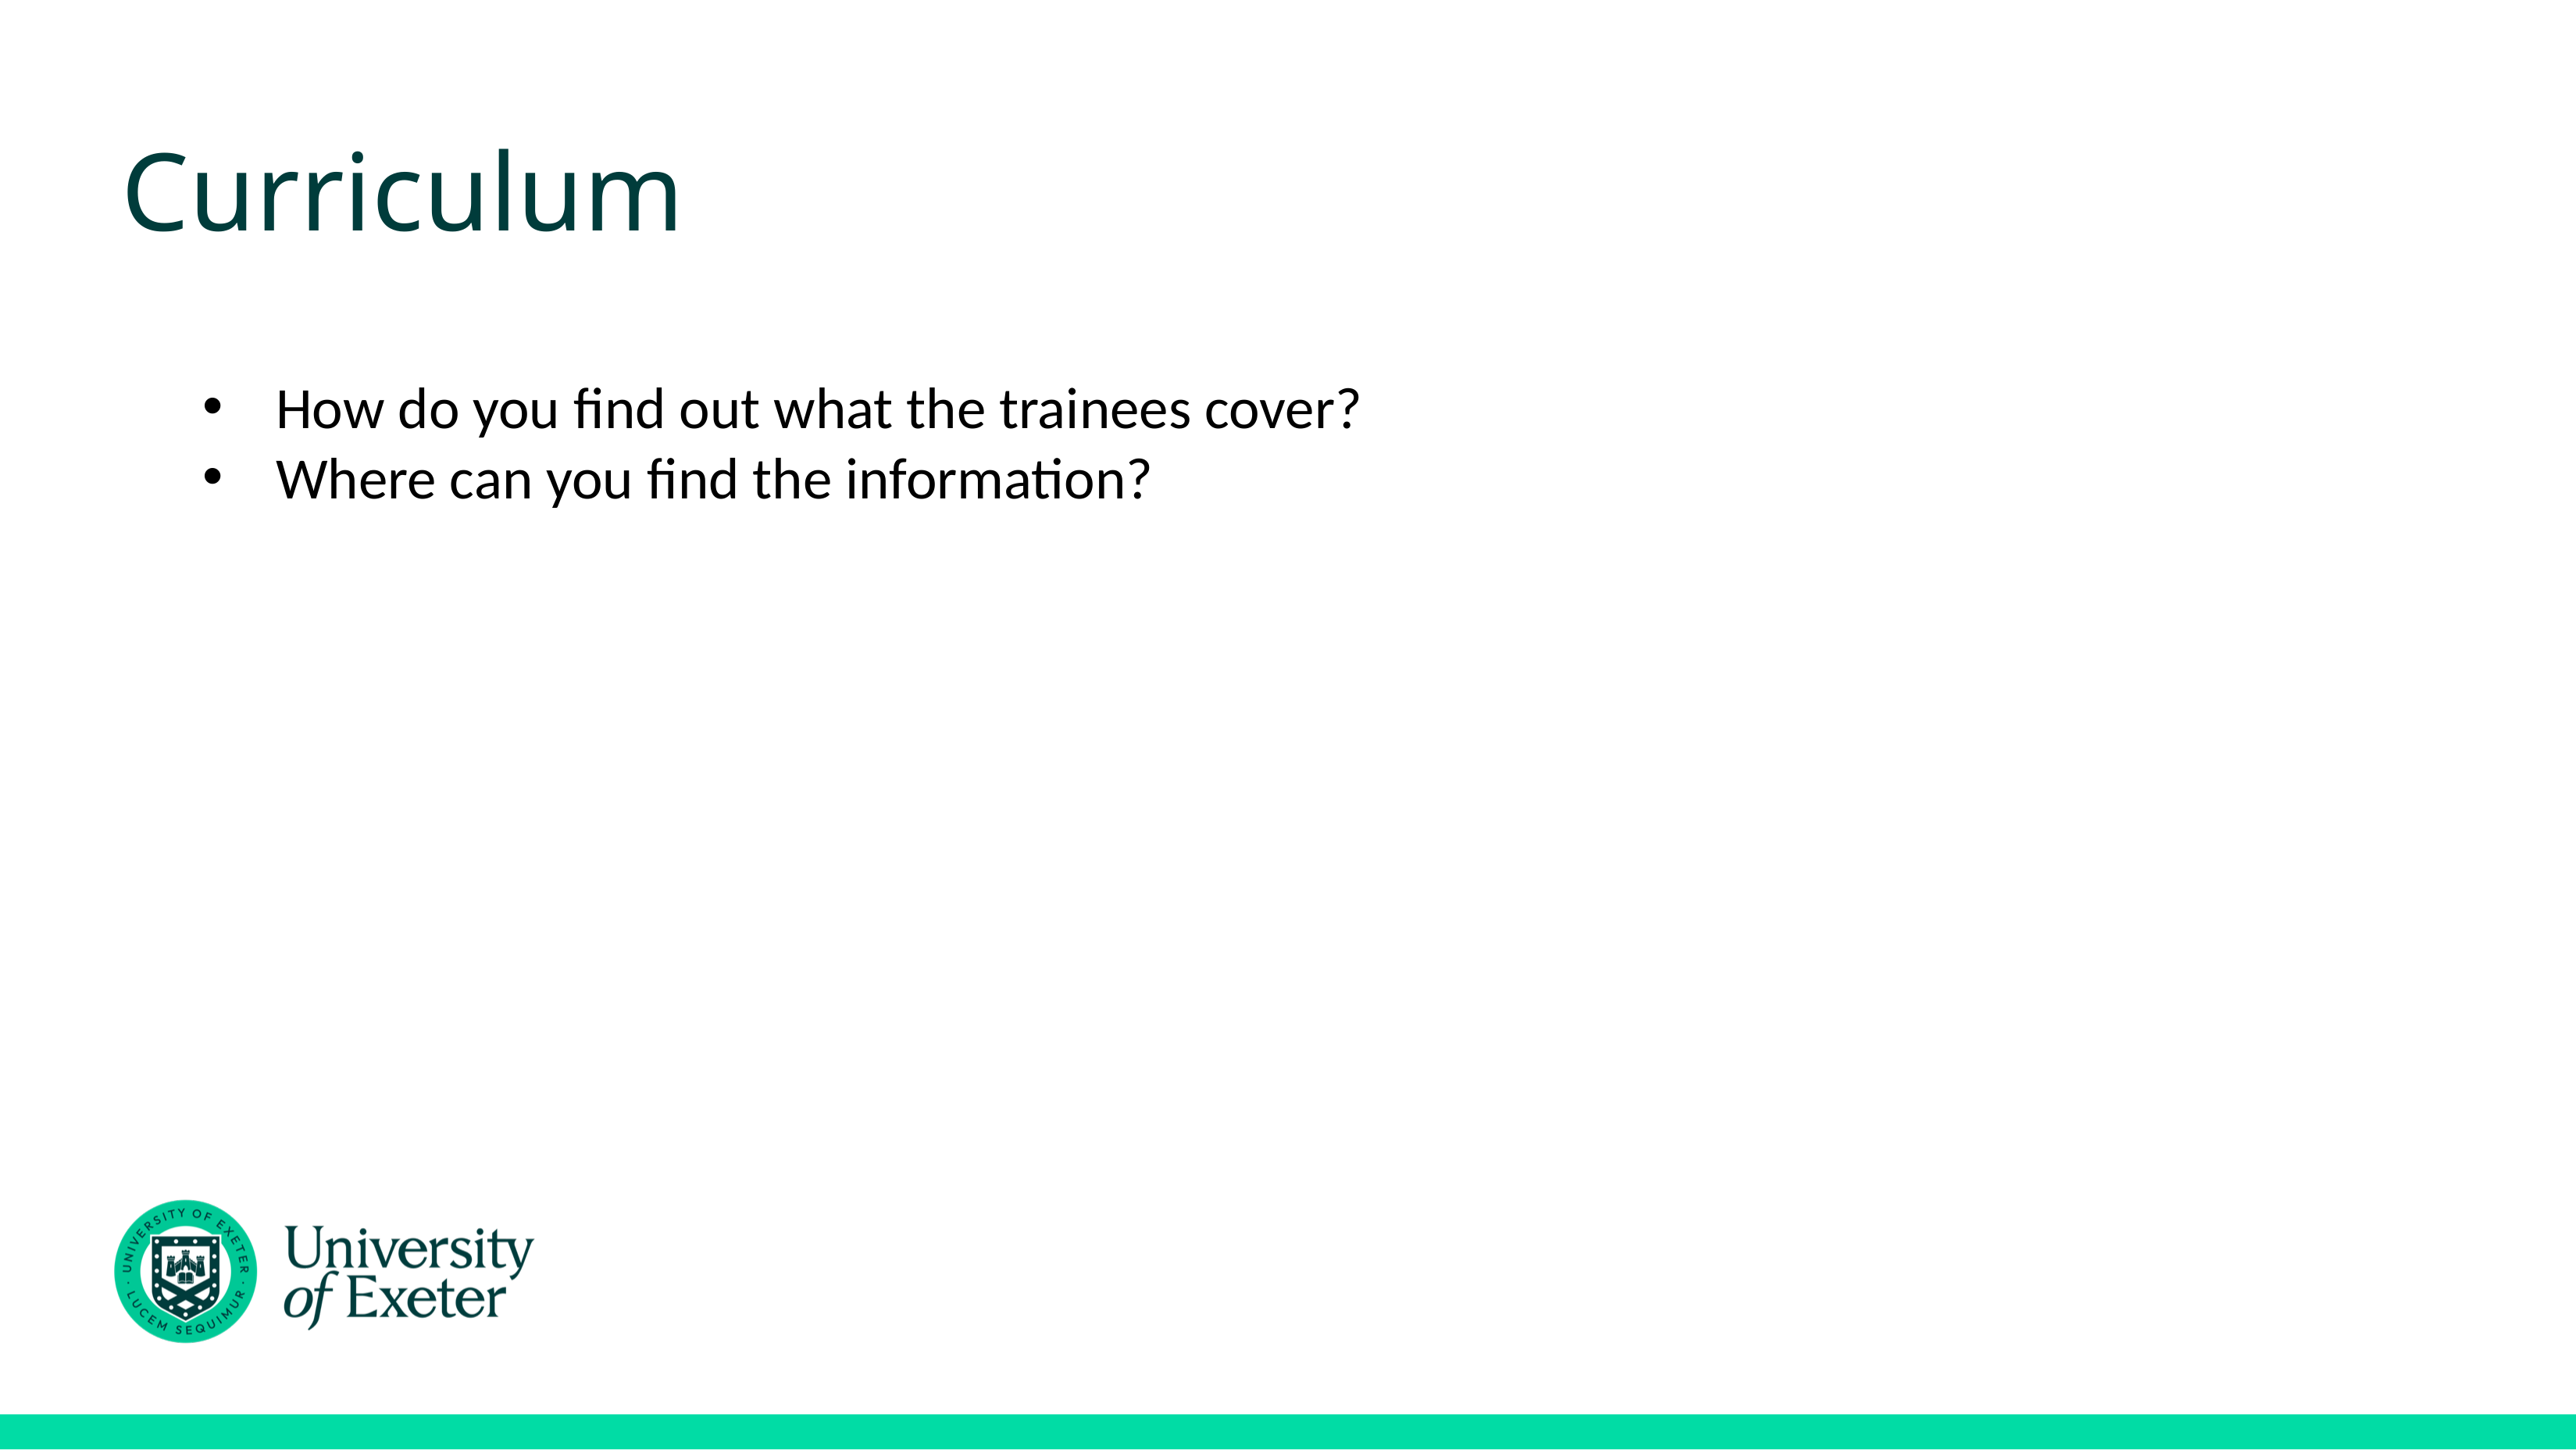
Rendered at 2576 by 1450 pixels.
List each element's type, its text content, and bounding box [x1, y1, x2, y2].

title Curriculum [109, 132, 2060, 263]
text_box How do you find out what the trainees cover? Where can you find the information? [191, 364, 1932, 516]
picture [93, 1119, 556, 1424]
